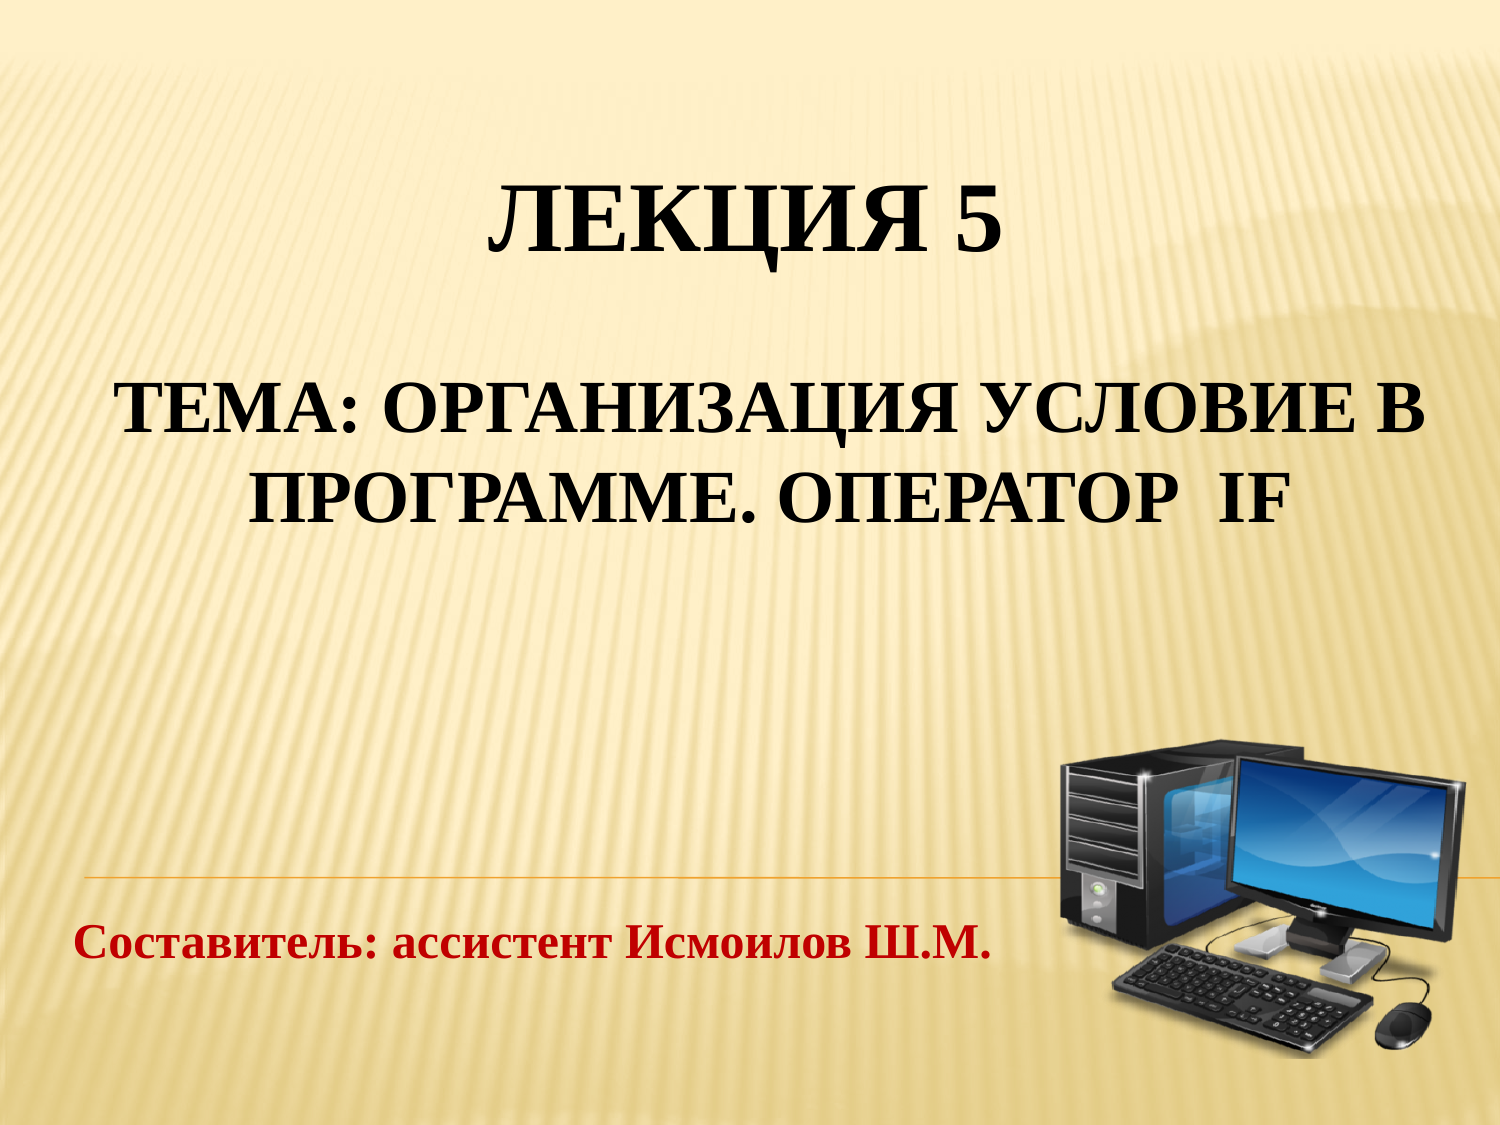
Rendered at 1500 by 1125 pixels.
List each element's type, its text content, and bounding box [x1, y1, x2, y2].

text_box Составитель: ассистент Исмоилов Ш.М. [57, 901, 1008, 1021]
picture [1056, 738, 1471, 1059]
title ТЕМА: ОРГАНИЗАЦИЯ УСЛОВИЕ В ПРОГРАММЕ. ОПЕРАТОР IF [76, 349, 1465, 551]
subtitle ЛЕКЦИЯ 5 [53, 128, 1441, 279]
